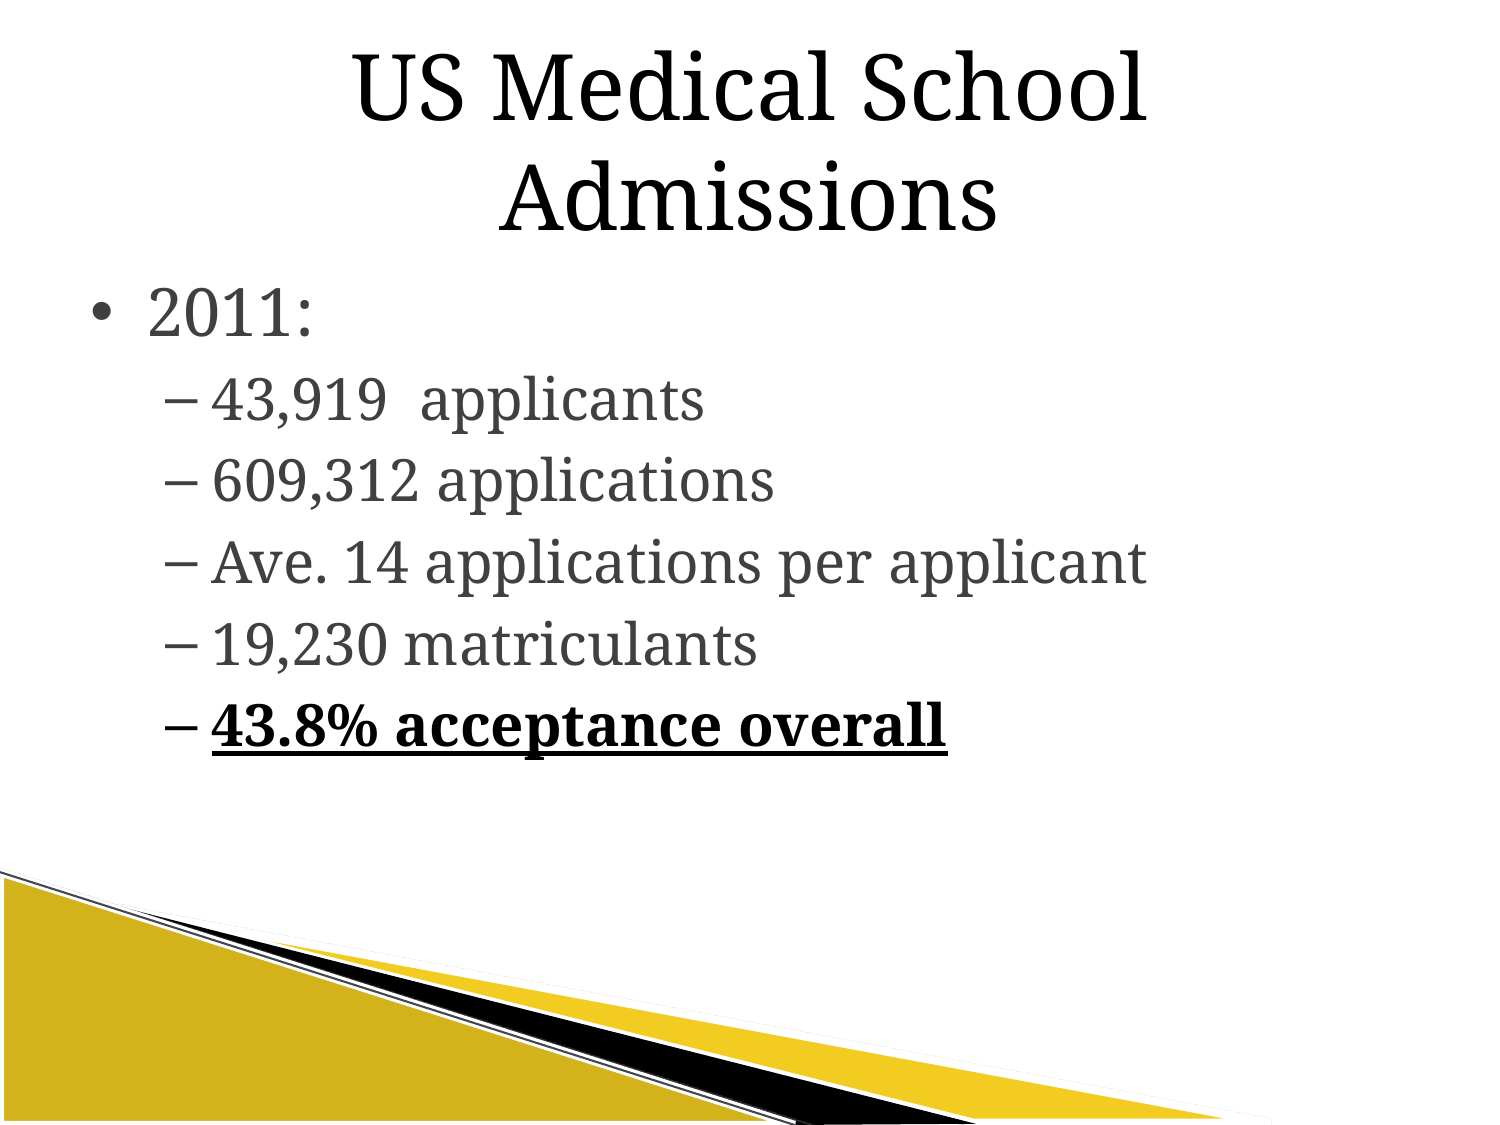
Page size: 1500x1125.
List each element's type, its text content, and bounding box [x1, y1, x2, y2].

title US Medical School Admissions [75, 45, 1425, 233]
list 2011: 43,919 applicants 609,312 applications Ave. 14 applications per applicant 19,230 matriculants 43.8% acceptance overall [75, 262, 1425, 1005]
